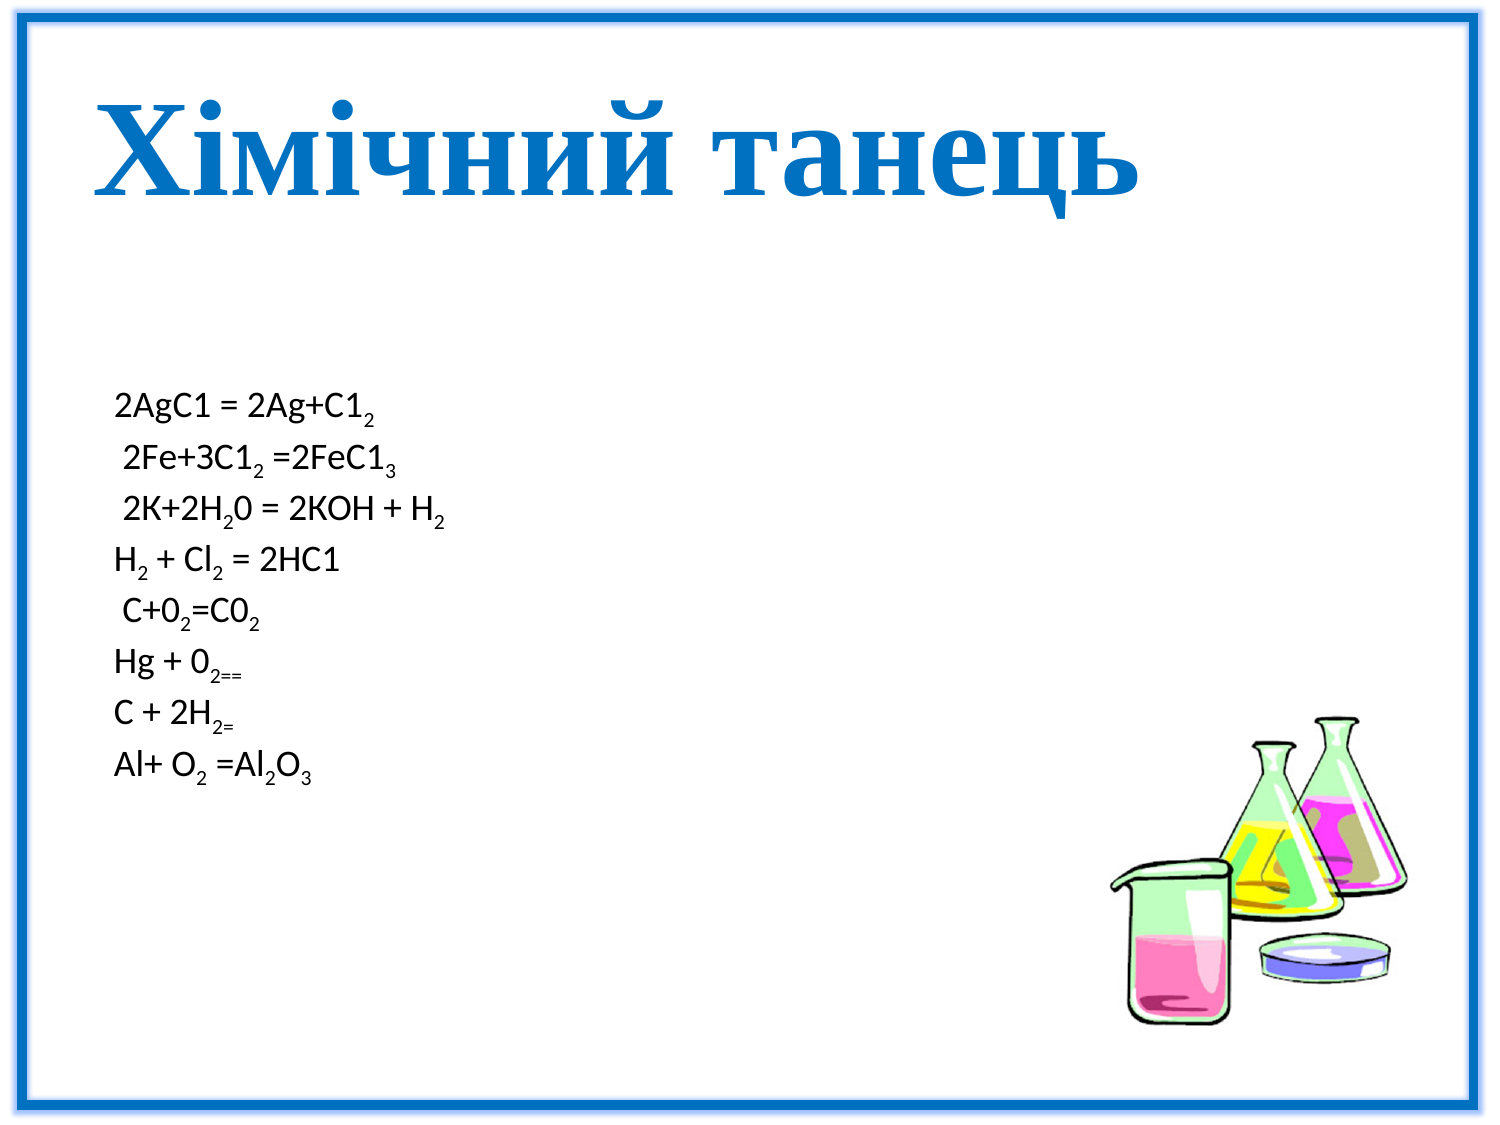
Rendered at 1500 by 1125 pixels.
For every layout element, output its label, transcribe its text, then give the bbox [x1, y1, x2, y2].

text_box [21, 17, 1474, 1106]
picture [1081, 693, 1431, 1038]
text_box 2АgС1 = 2Аg+С12 2Fе+ЗС12 =2FеС13 2К+2Н20 = 2КОН + Н2 H2 + Cl2 = 2НС1 С+02=С02 Нg + 02== С + 2Н2= Al+ O2 =Al2O3 [99, 373, 1125, 797]
